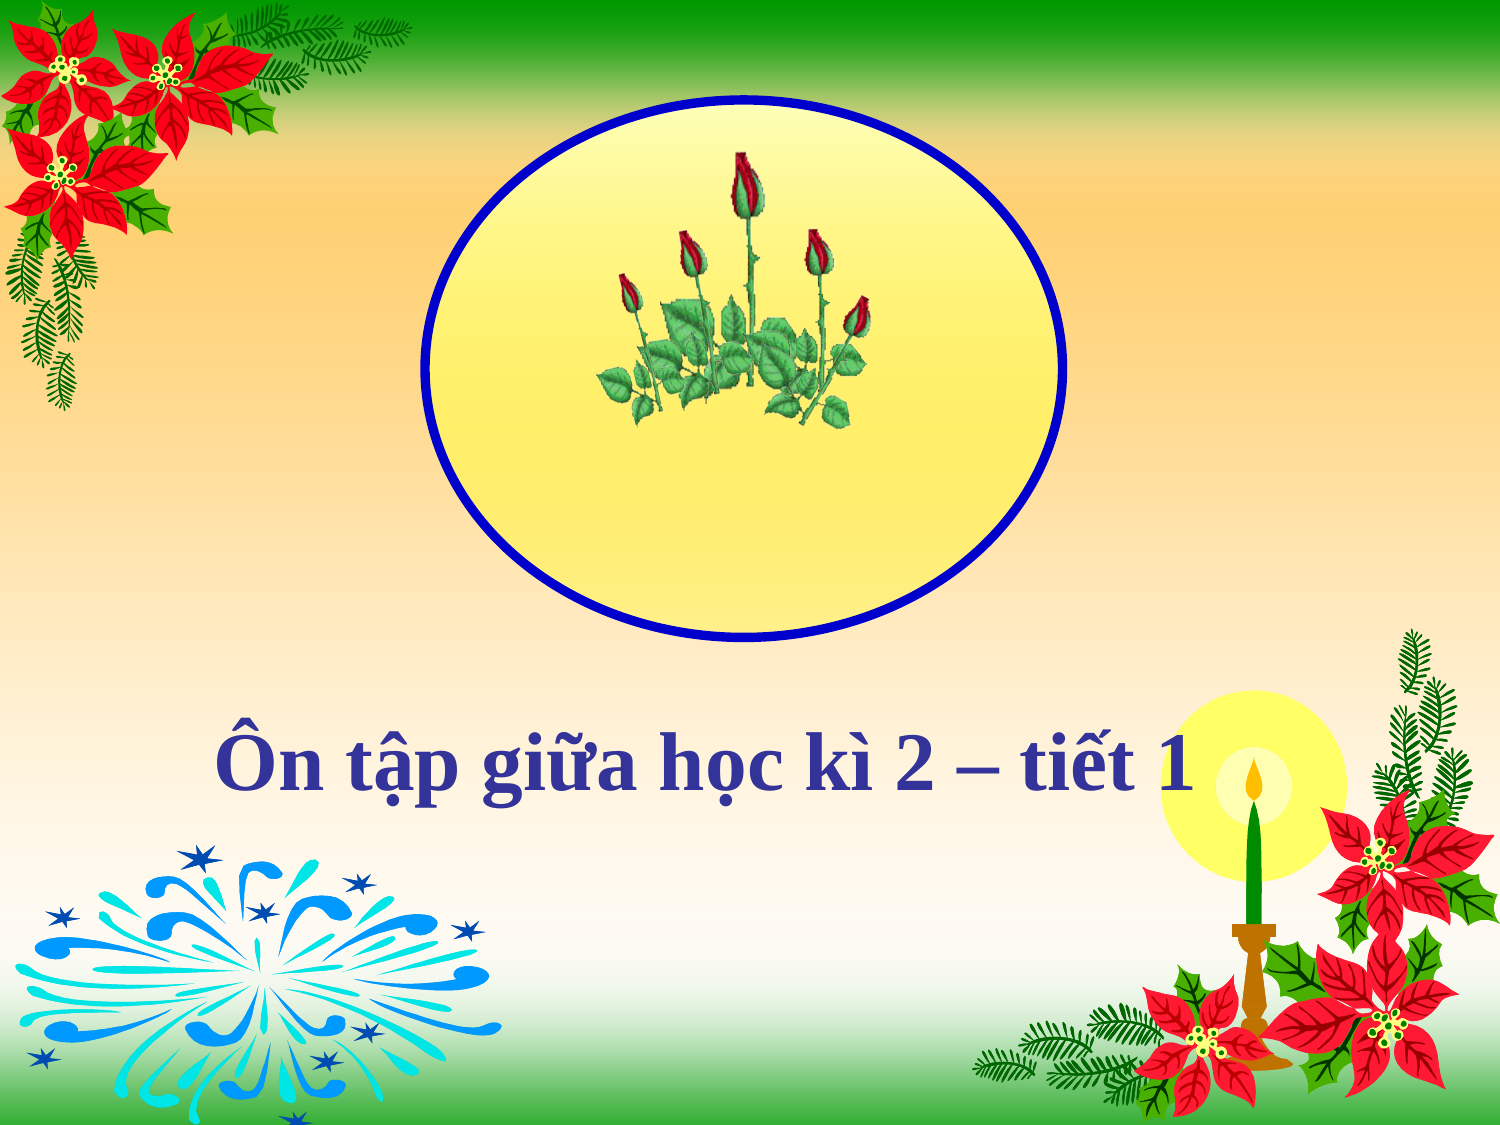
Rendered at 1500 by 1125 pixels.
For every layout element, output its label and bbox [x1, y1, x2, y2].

text_box [0, 0, 1500, 1125]
text_box [587, 99, 888, 438]
